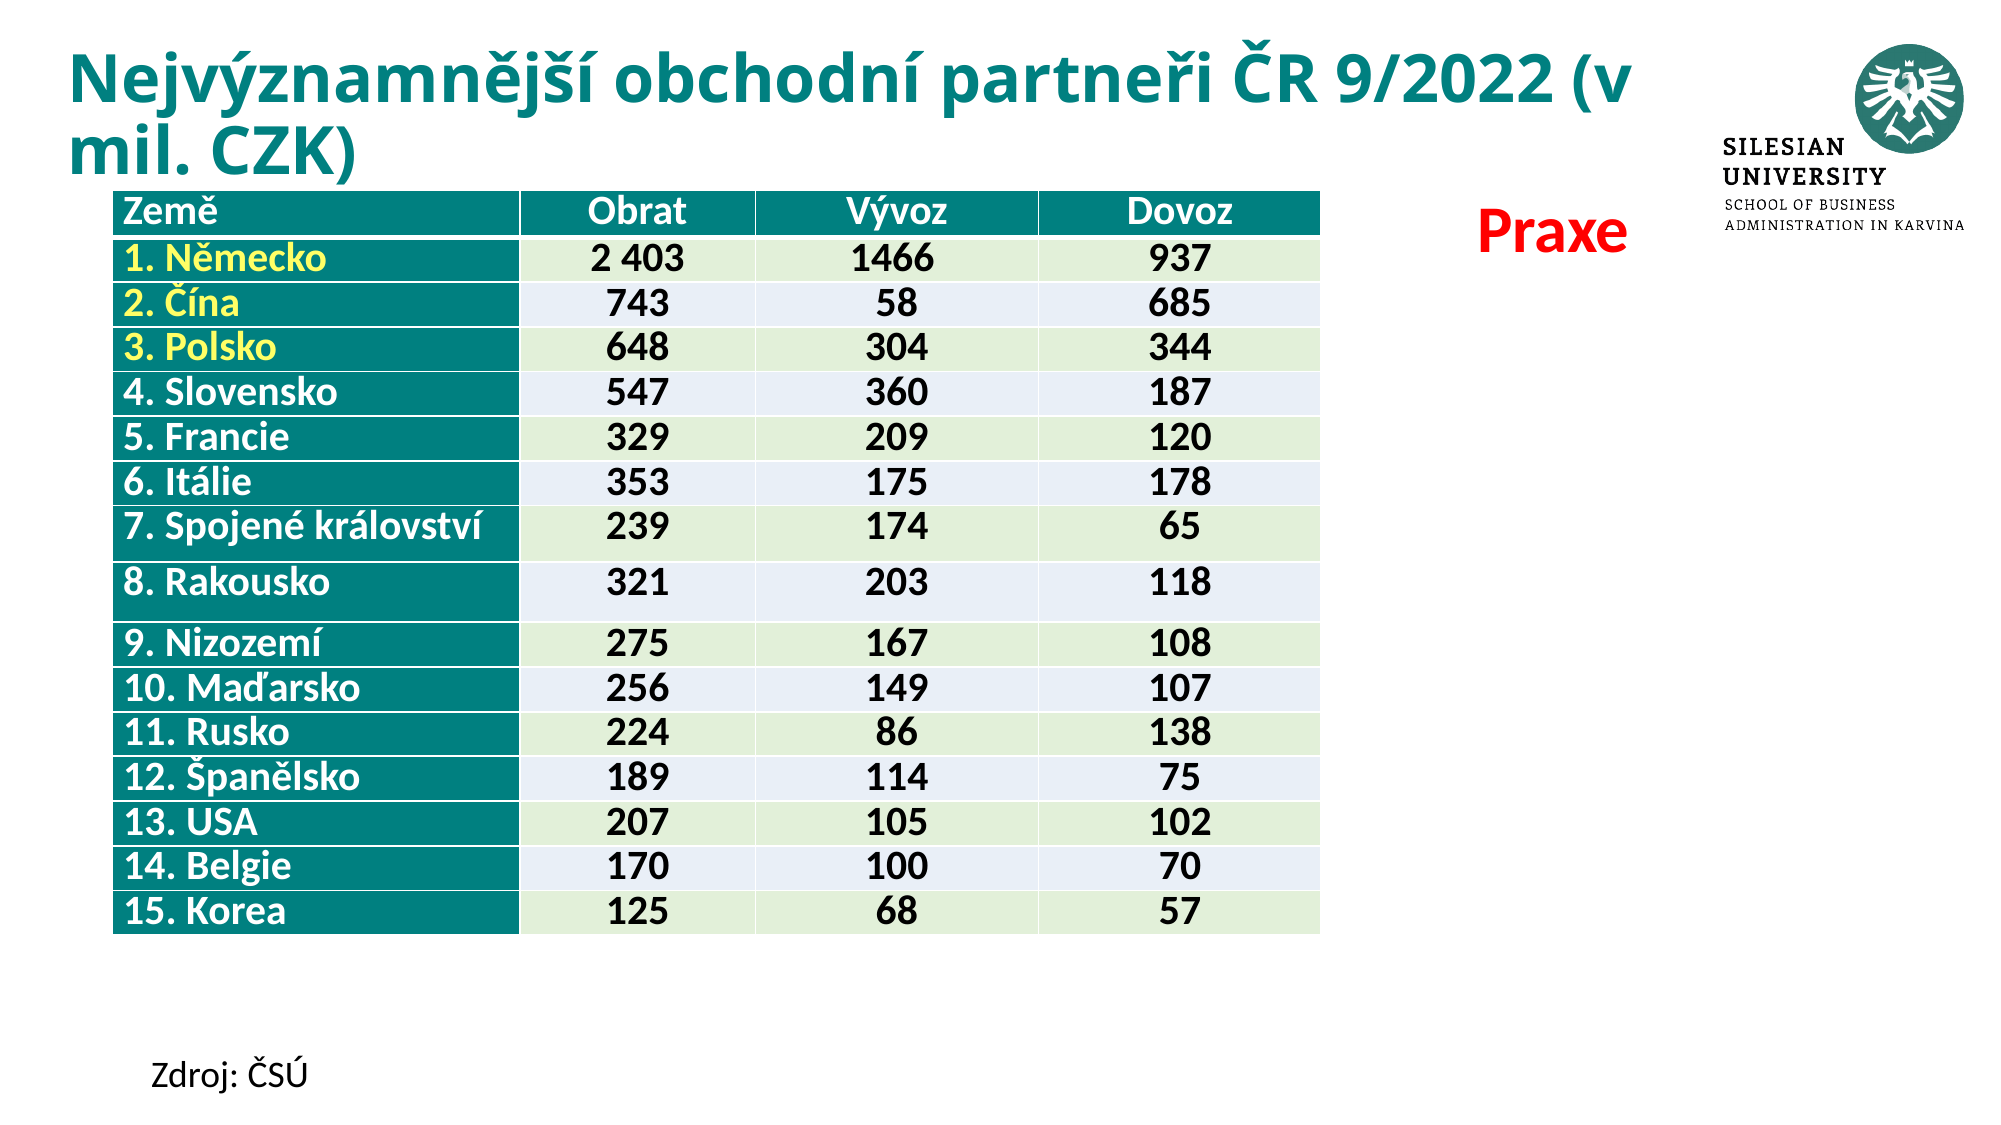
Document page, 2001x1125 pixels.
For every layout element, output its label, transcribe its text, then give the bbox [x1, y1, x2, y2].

table_cell 8. Rakousko [113, 563, 519, 621]
table_cell 937 [1039, 240, 1320, 281]
table_cell 125 [521, 891, 755, 934]
table_cell 224 [521, 713, 755, 755]
picture [1723, 44, 1964, 230]
table_cell 178 [1039, 462, 1320, 505]
table_cell 187 [1039, 372, 1320, 415]
table_header Země [113, 191, 519, 235]
table_cell 58 [756, 283, 1038, 326]
text_box Zdroj: ČSÚ [136, 1042, 549, 1103]
table_cell 9. Nizozemí [113, 623, 519, 666]
table_cell 304 [756, 328, 1038, 371]
table_cell 1. Německo [113, 240, 519, 281]
table_cell 648 [521, 328, 755, 371]
table_cell 239 [521, 506, 755, 561]
title Nejvýznamnější obchodní partneři ČR 9/2022 (v mil. CZK) [52, 8, 1657, 227]
table_cell 75 [1039, 757, 1320, 800]
table_cell 10. Maďarsko [113, 668, 519, 711]
table_cell 108 [1039, 623, 1320, 666]
table_cell 329 [521, 417, 755, 460]
table_cell 13. USA [113, 802, 519, 845]
table_cell 7. Spojené království [113, 506, 519, 561]
table_cell 175 [756, 462, 1038, 505]
table_cell 11. Rusko [113, 713, 519, 755]
table_cell 114 [756, 757, 1038, 800]
table_cell 207 [521, 802, 755, 845]
table_cell 57 [1039, 891, 1320, 934]
table_cell 68 [756, 891, 1038, 934]
table_cell 105 [756, 802, 1038, 845]
table_cell 4. Slovensko [113, 372, 519, 415]
table_cell 15. Korea [113, 891, 519, 934]
text_box Praxe [1401, 178, 1706, 273]
table_cell 6. Itálie [113, 462, 519, 505]
table_header Obrat [521, 191, 755, 235]
table_cell 118 [1039, 563, 1320, 621]
table_cell 12. Španělsko [113, 757, 519, 800]
table_cell 321 [521, 563, 755, 621]
table_cell 174 [756, 506, 1038, 561]
table_header Dovoz [1039, 191, 1320, 235]
table_cell 120 [1039, 417, 1320, 460]
table_cell 189 [521, 757, 755, 800]
table_cell 86 [756, 713, 1038, 755]
table_cell 170 [521, 847, 755, 890]
table_cell 70 [1039, 847, 1320, 890]
table_cell 149 [756, 668, 1038, 711]
table_cell 102 [1039, 802, 1320, 845]
table_cell 65 [1039, 506, 1320, 561]
table_cell 203 [756, 563, 1038, 621]
table_cell 1466 [756, 240, 1038, 281]
table_header Vývoz [756, 191, 1038, 235]
table_cell 275 [521, 623, 755, 666]
table_cell 14. Belgie [113, 847, 519, 890]
table_cell 360 [756, 372, 1038, 415]
table_cell 107 [1039, 668, 1320, 711]
table_cell 3. Polsko [113, 328, 519, 371]
table_cell 209 [756, 417, 1038, 460]
table_cell 2 403 [521, 240, 755, 281]
table_cell 2. Čína [113, 283, 519, 326]
table_cell 5. Francie [113, 417, 519, 460]
table_cell 256 [521, 668, 755, 711]
table_cell 138 [1039, 713, 1320, 755]
table_cell 685 [1039, 283, 1320, 326]
table_cell 167 [756, 623, 1038, 666]
table_cell 353 [521, 462, 755, 505]
table_cell 100 [756, 847, 1038, 890]
table_cell 344 [1039, 328, 1320, 371]
table_cell 547 [521, 372, 755, 415]
table_cell 743 [521, 283, 755, 326]
